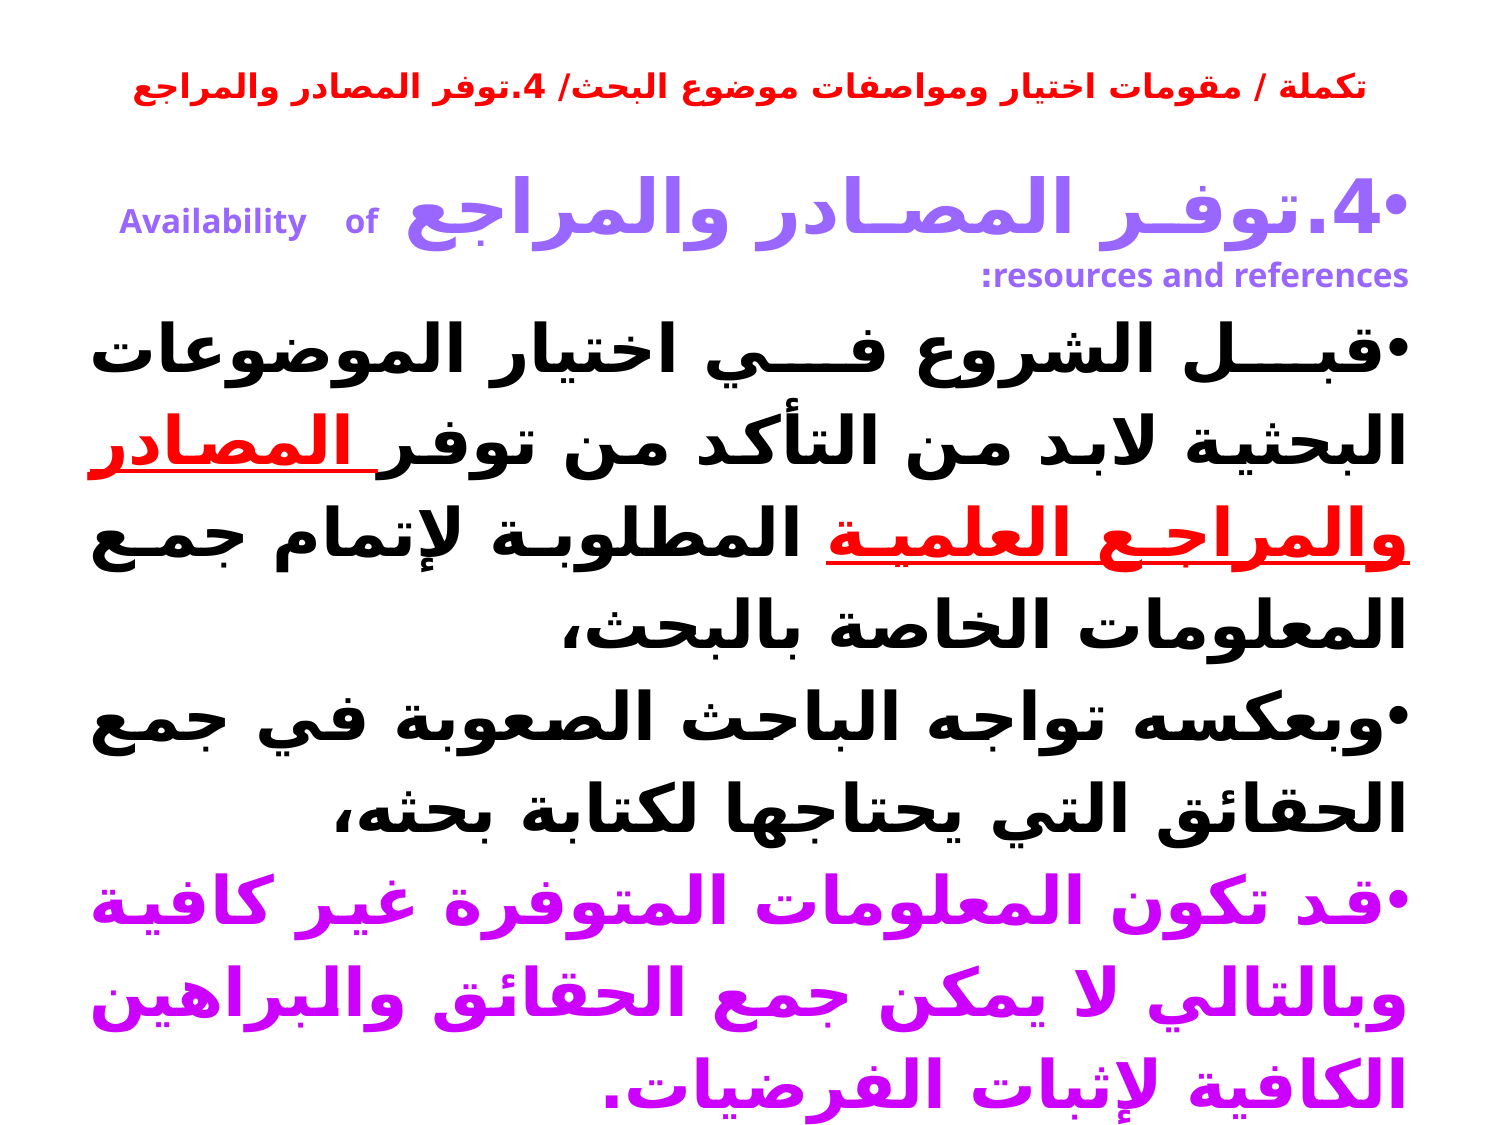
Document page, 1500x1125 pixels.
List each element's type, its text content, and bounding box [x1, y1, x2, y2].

list 4.توفر المصادر والمراجع Availability of resources and references: قبل الشروع في اختيار الموضوعات البحثية لابد من التأكد من توفر المصادر والمراجع العلمية المطلوبة لإتمام جمع المعلومات الخاصة بالبحث، وبعكسه تواجه الباحث الصعوبة في جمع الحقائق التي يحتاجها لكتابة بحثه، قد تكون المعلومات المتوفرة غير كافية وبالتالي لا يمكن جمع الحقائق والبراهين الكافية لإثبات الفرضيات. [75, 137, 1425, 1083]
title تكملة / مقومات اختيار ومواصفات موضوع البحث/ 4.توفر المصادر والمراجع [75, 45, 1425, 126]
